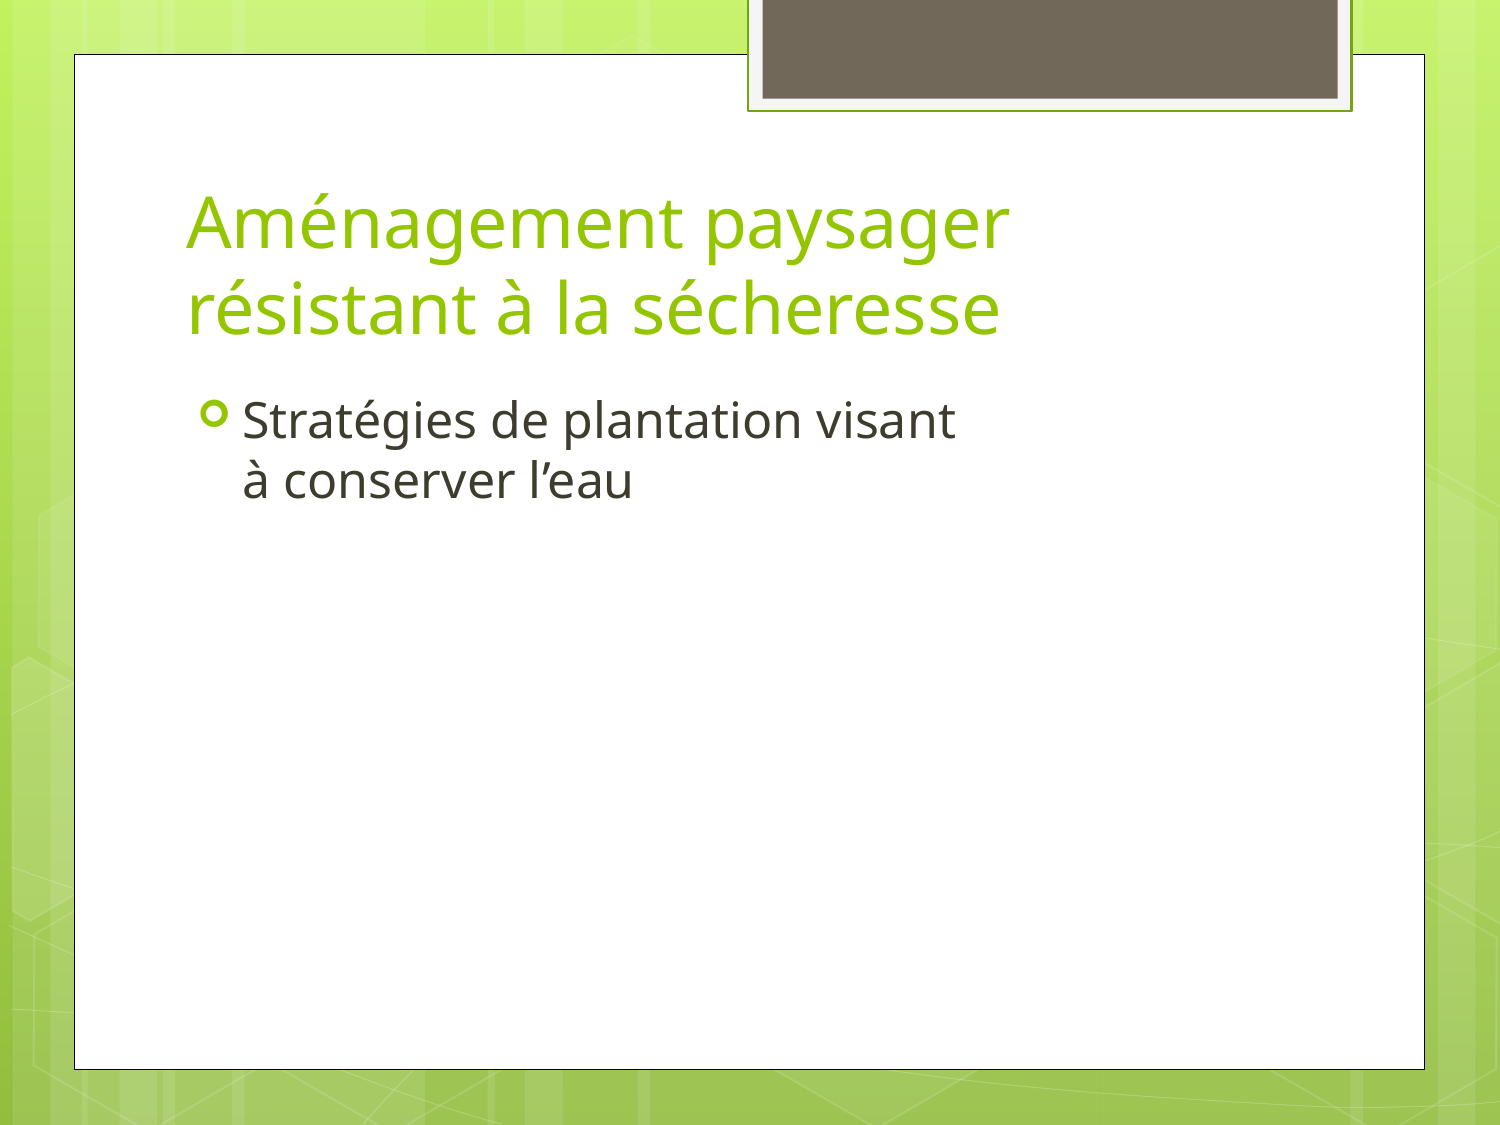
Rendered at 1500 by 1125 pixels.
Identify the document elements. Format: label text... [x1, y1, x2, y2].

title Aménagement paysager résistant à la sécheresse [171, 168, 1324, 357]
list Stratégies de plantation visant à conserver l’eau [171, 381, 1283, 957]
